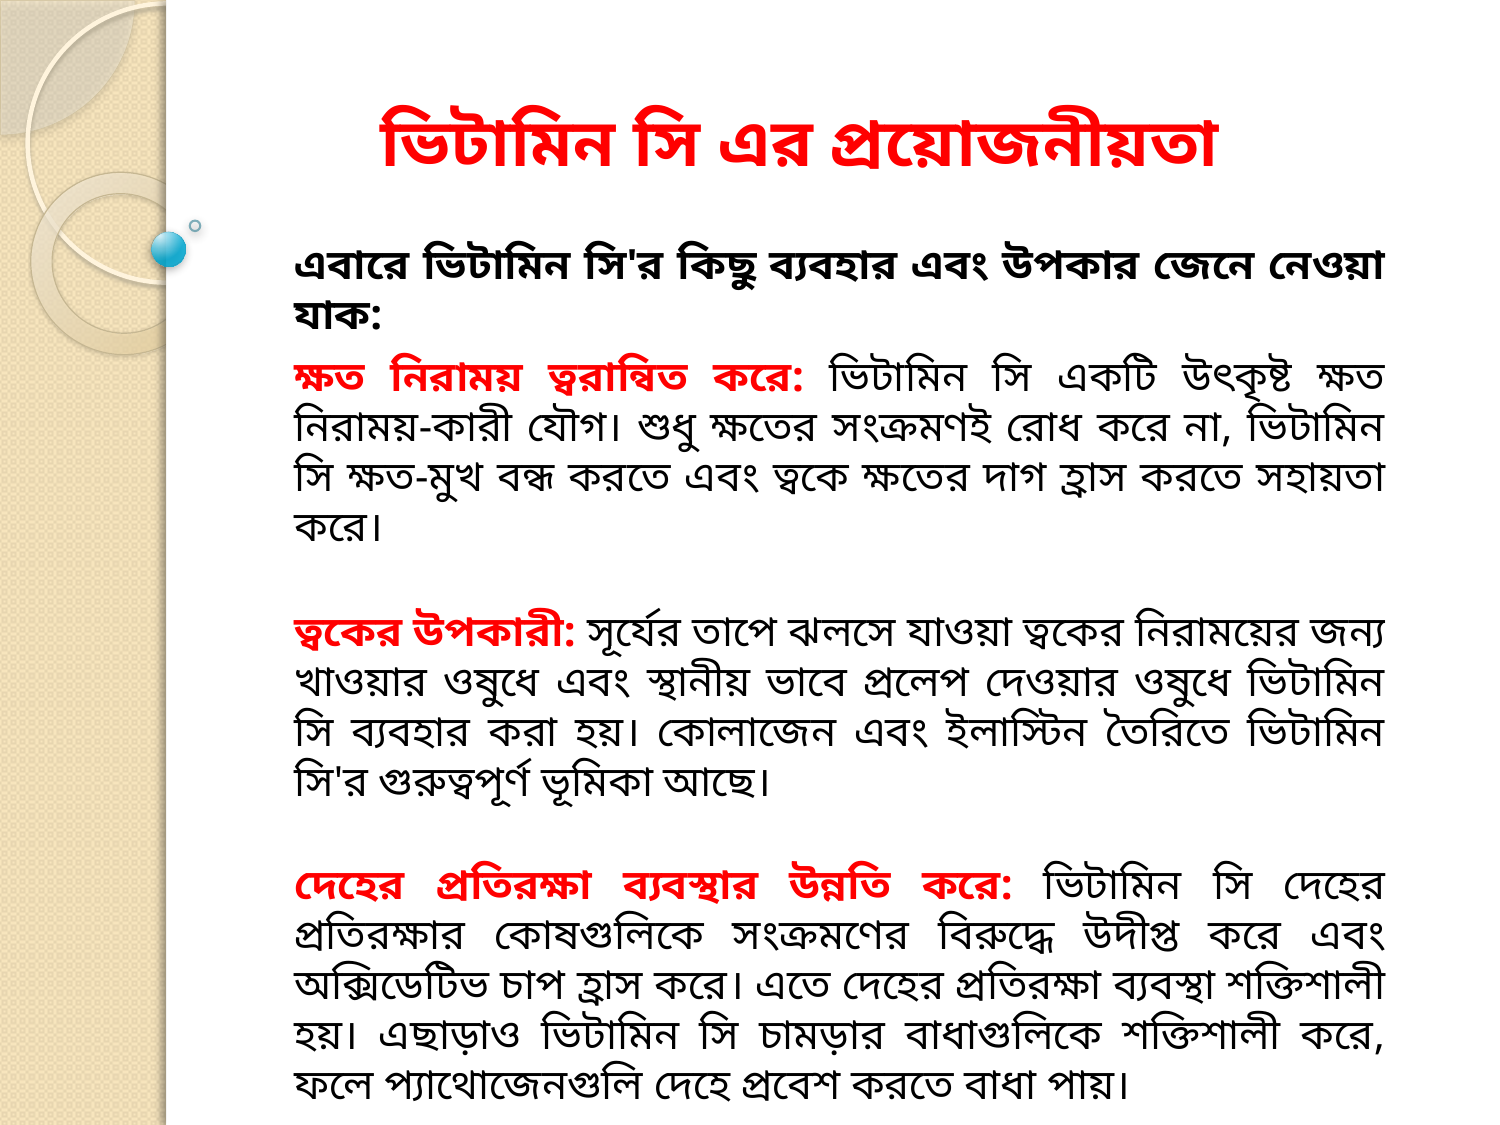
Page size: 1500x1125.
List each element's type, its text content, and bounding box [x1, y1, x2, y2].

subtitle এবারে ভিটামিন সি'র কিছু ব্যবহার এবং উপকার জেনে নেওয়া যাক: ক্ষত নিরাময় ত্বরান্বিত করে: ভিটামিন সি একটি উৎকৃষ্ট ক্ষত নিরাময়-কারী যৌগ। শুধু ক্ষতের সংক্রমণই রোধ করে না, ভিটামিন সি ক্ষত-মুখ বন্ধ করতে এবং ত্বকে ক্ষতের দাগ হ্রাস করতে সহায়তা করে। ত্বকের উপকারী: সূর্যের তাপে ঝলসে যাওয়া ত্বকের নিরাময়ের জন্য খাওয়ার ওষুধে এবং স্থানীয় ভাবে প্রলেপ দেওয়ার ওষুধে ভিটামিন সি ব্যবহার করা হয়। কোলাজেন এবং ইলাস্টিন তৈরিতে ভিটামিন সি'র গুরুত্বপূর্ণ ভূমিকা আছে। দেহের প্রতিরক্ষা ব্যবস্থার উন্নতি করে: ভিটামিন সি দেহের প্রতিরক্ষার কোষগুলিকে সংক্রমণের বিরুদ্ধে উদীপ্ত করে এবং অক্সিডেটিভ চাপ হ্রাস করে। এতে দেহের প্রতিরক্ষা ব্যবস্থা শক্তিশালী হয়। এছাড়াও ভিটামিন সি চামড়ার বাধাগুলিকে শক্তিশালী করে, ফলে প্যাথোজেনগুলি দেহে প্রবেশ করতে বাধা পায়। [275, 237, 1400, 1038]
title ভিটামিন সি এর প্রয়োজনীয়তা [212, 50, 1388, 188]
